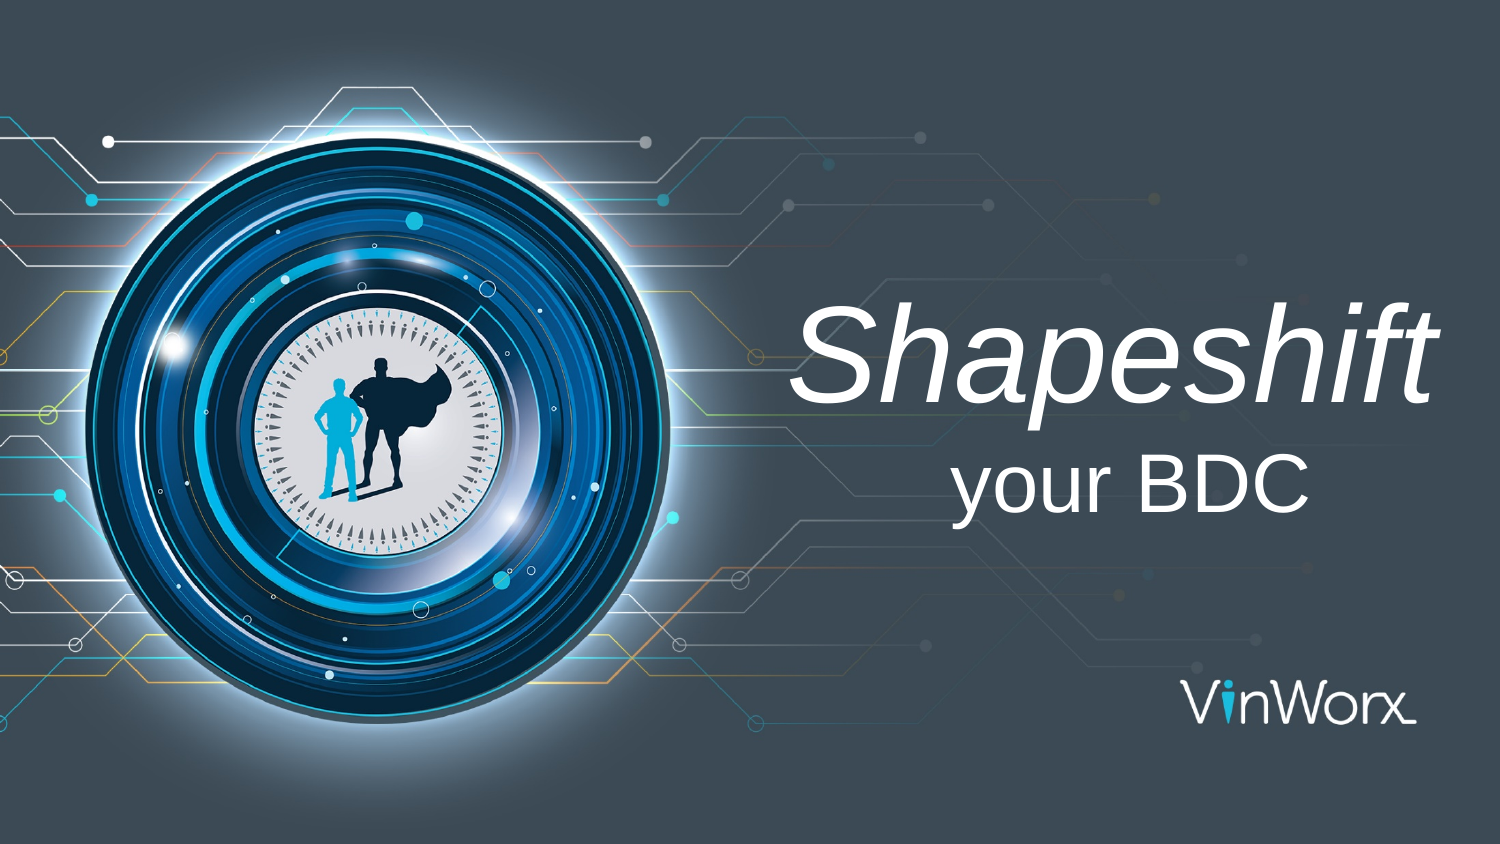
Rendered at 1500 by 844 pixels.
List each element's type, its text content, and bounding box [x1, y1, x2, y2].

picture [0, 0, 1500, 844]
text_box Shapeshift your BDC [749, 257, 1500, 537]
